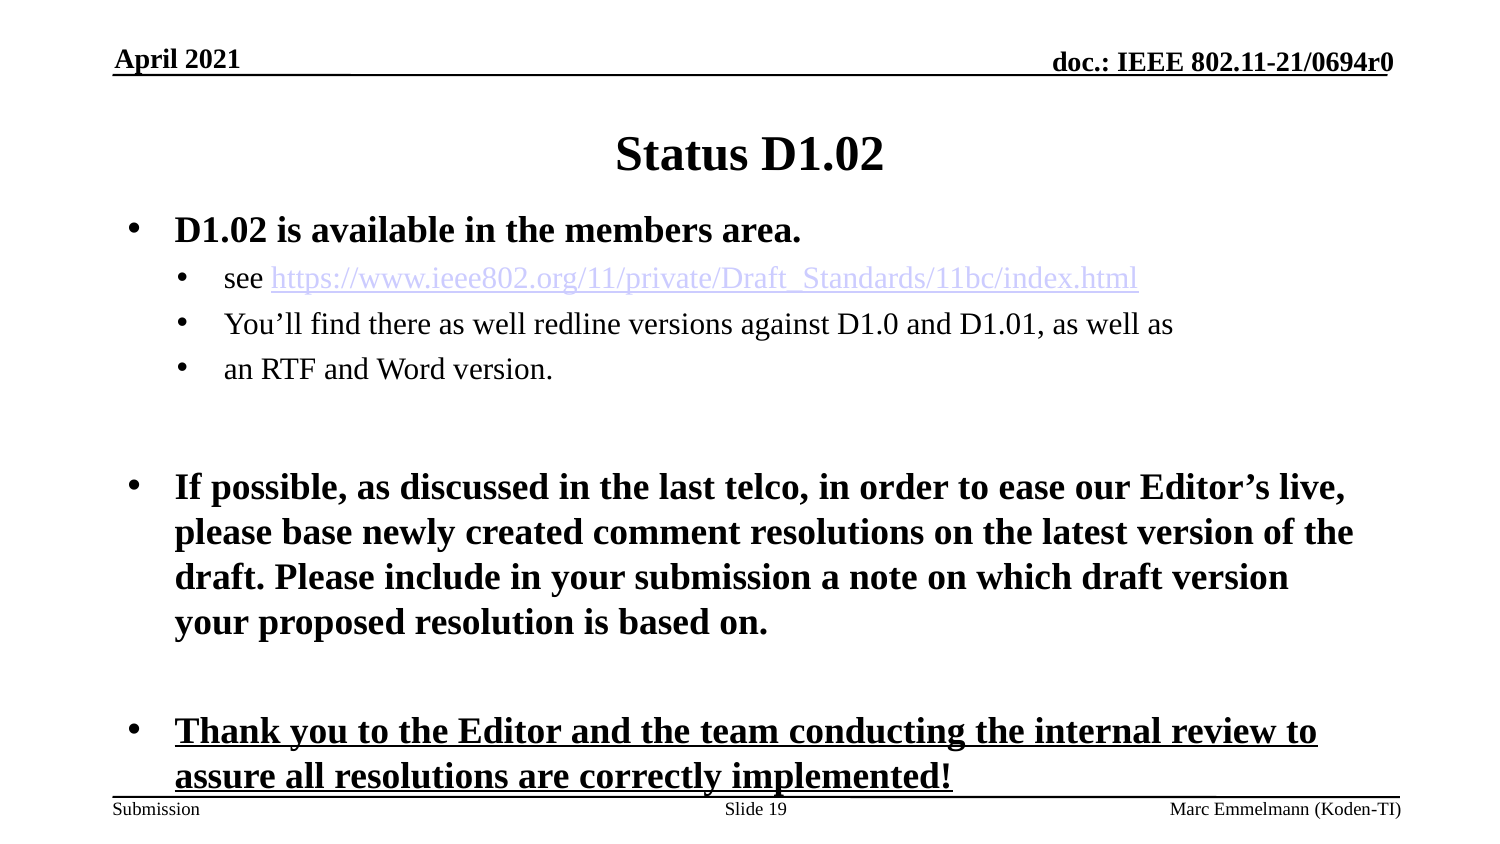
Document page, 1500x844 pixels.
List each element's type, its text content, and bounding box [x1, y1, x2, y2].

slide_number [114, 40, 423, 75]
footer Marc Emmelmann (Koden-TI) [878, 796, 1402, 820]
slide_number Slide 19 [712, 796, 800, 842]
list D1.02 is available in the members area. see https://www.ieee802.org/11/private/Draft_Standards/11bc/index.html You’ll find there as well redline versions against D1.0 and D1.01, as well as an RTF and Word version. If possible, as discussed in the last telco, in order to ease our Editor’s live, please base newly created comment resolutions on the latest version of the draft. Please include in your submission a note on which draft version your proposed resolution is based on. Thank you to the Editor and the team conducting the internal review to assure all resolutions are correctly implemented! [112, 197, 1388, 704]
title Status D1.02 [112, 84, 1388, 197]
